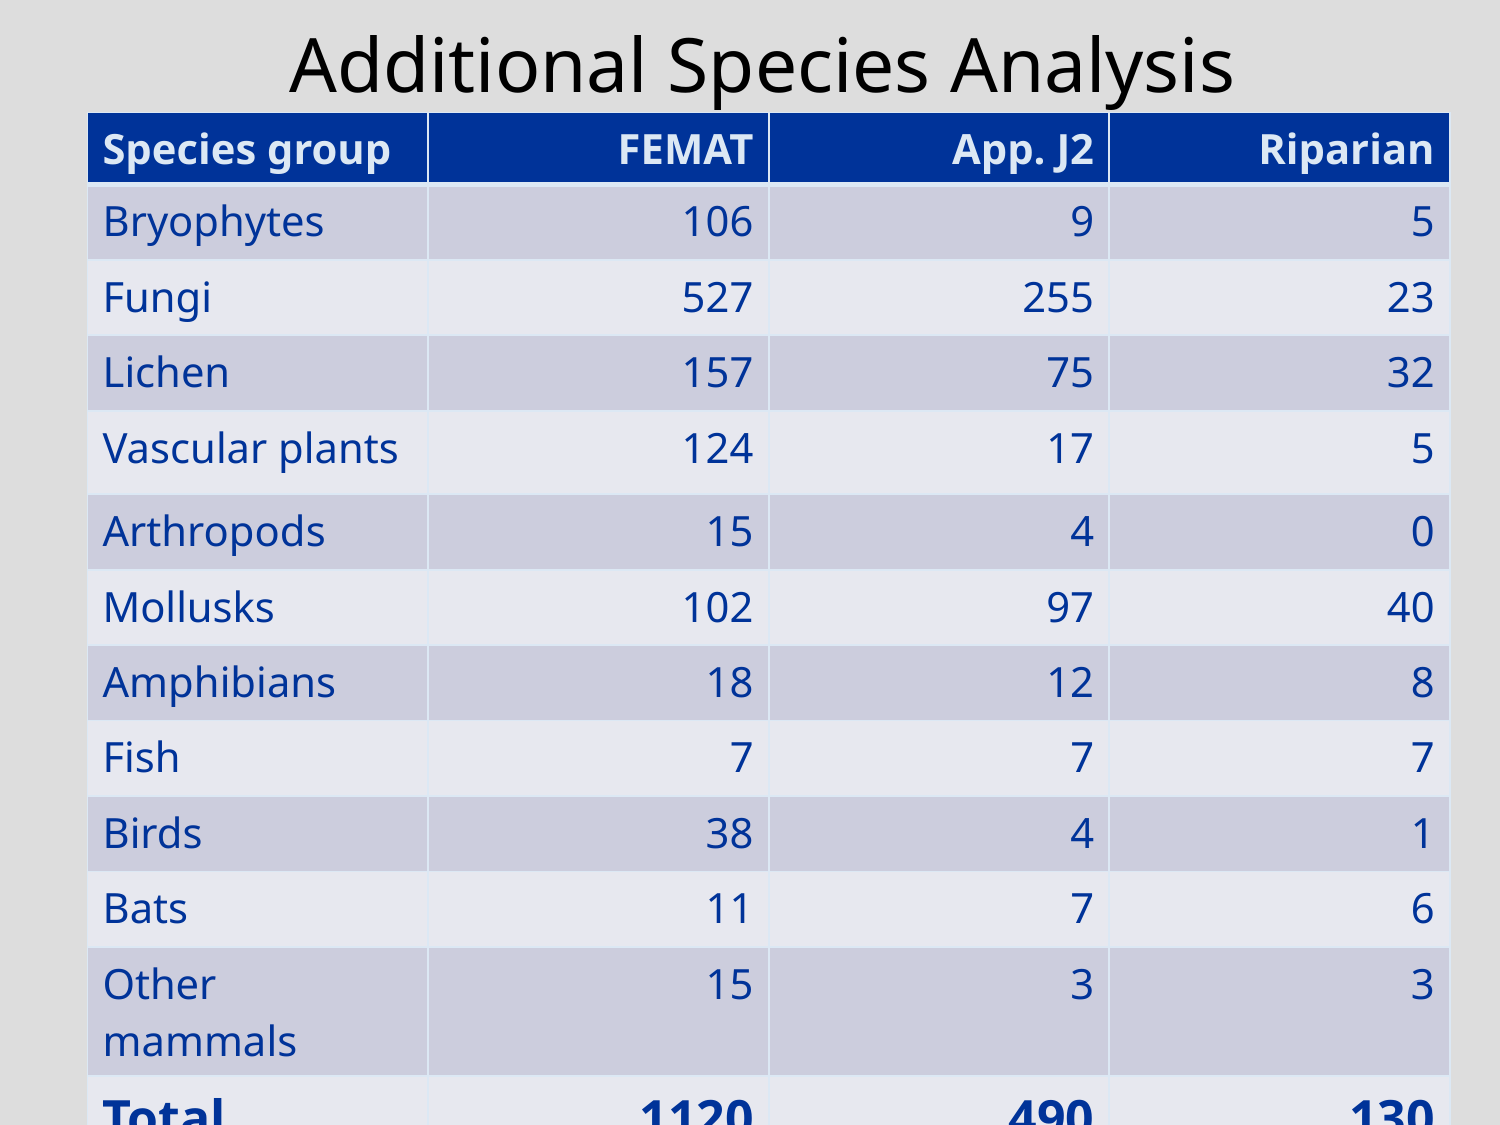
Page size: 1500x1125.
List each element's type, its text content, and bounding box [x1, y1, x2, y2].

table_cell 1 [1110, 797, 1449, 871]
table_cell Lichen [88, 336, 427, 410]
table_header Riparian [1110, 113, 1449, 182]
table_cell 4 [770, 495, 1108, 569]
table_cell 18 [429, 646, 768, 720]
table_header App. J2 [770, 113, 1108, 182]
table_cell Amphibians [88, 646, 427, 720]
table_cell Mollusks [88, 571, 427, 644]
table_cell 32 [1110, 336, 1449, 410]
table_cell 11 [429, 872, 768, 946]
table_cell 97 [770, 571, 1108, 644]
table_cell 9 [770, 187, 1108, 259]
table_cell Fungi [88, 261, 427, 334]
table_cell 0 [1110, 495, 1449, 569]
table_cell 17 [770, 412, 1108, 493]
table_cell Total [88, 1077, 427, 1125]
table_cell Vascular plants [88, 412, 427, 493]
table_cell 4 [770, 797, 1108, 871]
table_cell 255 [770, 261, 1108, 334]
table_cell Bryophytes [88, 187, 427, 259]
table_cell 8 [1110, 646, 1449, 720]
table_cell 23 [1110, 261, 1449, 334]
table_cell 38 [429, 797, 768, 871]
table_cell 5 [1110, 187, 1449, 259]
table_cell 157 [429, 336, 768, 410]
table_cell 15 [429, 948, 768, 1075]
table_cell Arthropods [88, 495, 427, 569]
table_cell 490 [770, 1077, 1108, 1125]
table_cell 40 [1110, 571, 1449, 644]
table_cell 12 [770, 646, 1108, 720]
table_header Species group [88, 113, 427, 182]
table_cell 1120 [429, 1077, 768, 1125]
table_cell 106 [429, 187, 768, 259]
table_cell 130 [1110, 1077, 1449, 1125]
table_cell 124 [429, 412, 768, 493]
title Additional Species Analysis [99, 0, 1425, 112]
table_cell 5 [1110, 412, 1449, 493]
table_cell 7 [770, 721, 1108, 795]
table_cell 3 [1110, 948, 1449, 1075]
table_cell 15 [429, 495, 768, 569]
table_cell 7 [1110, 721, 1449, 795]
table_cell 102 [429, 571, 768, 644]
table_cell 7 [429, 721, 768, 795]
table_cell 3 [770, 948, 1108, 1075]
table_cell 7 [770, 872, 1108, 946]
table_cell 6 [1110, 872, 1449, 946]
table_header FEMAT [429, 113, 768, 182]
table_cell Fish [88, 721, 427, 795]
table_cell 75 [770, 336, 1108, 410]
table_cell Bats [88, 872, 427, 946]
table_cell Birds [88, 797, 427, 871]
table_cell Other mammals [88, 948, 427, 1075]
table_cell 527 [429, 261, 768, 334]
